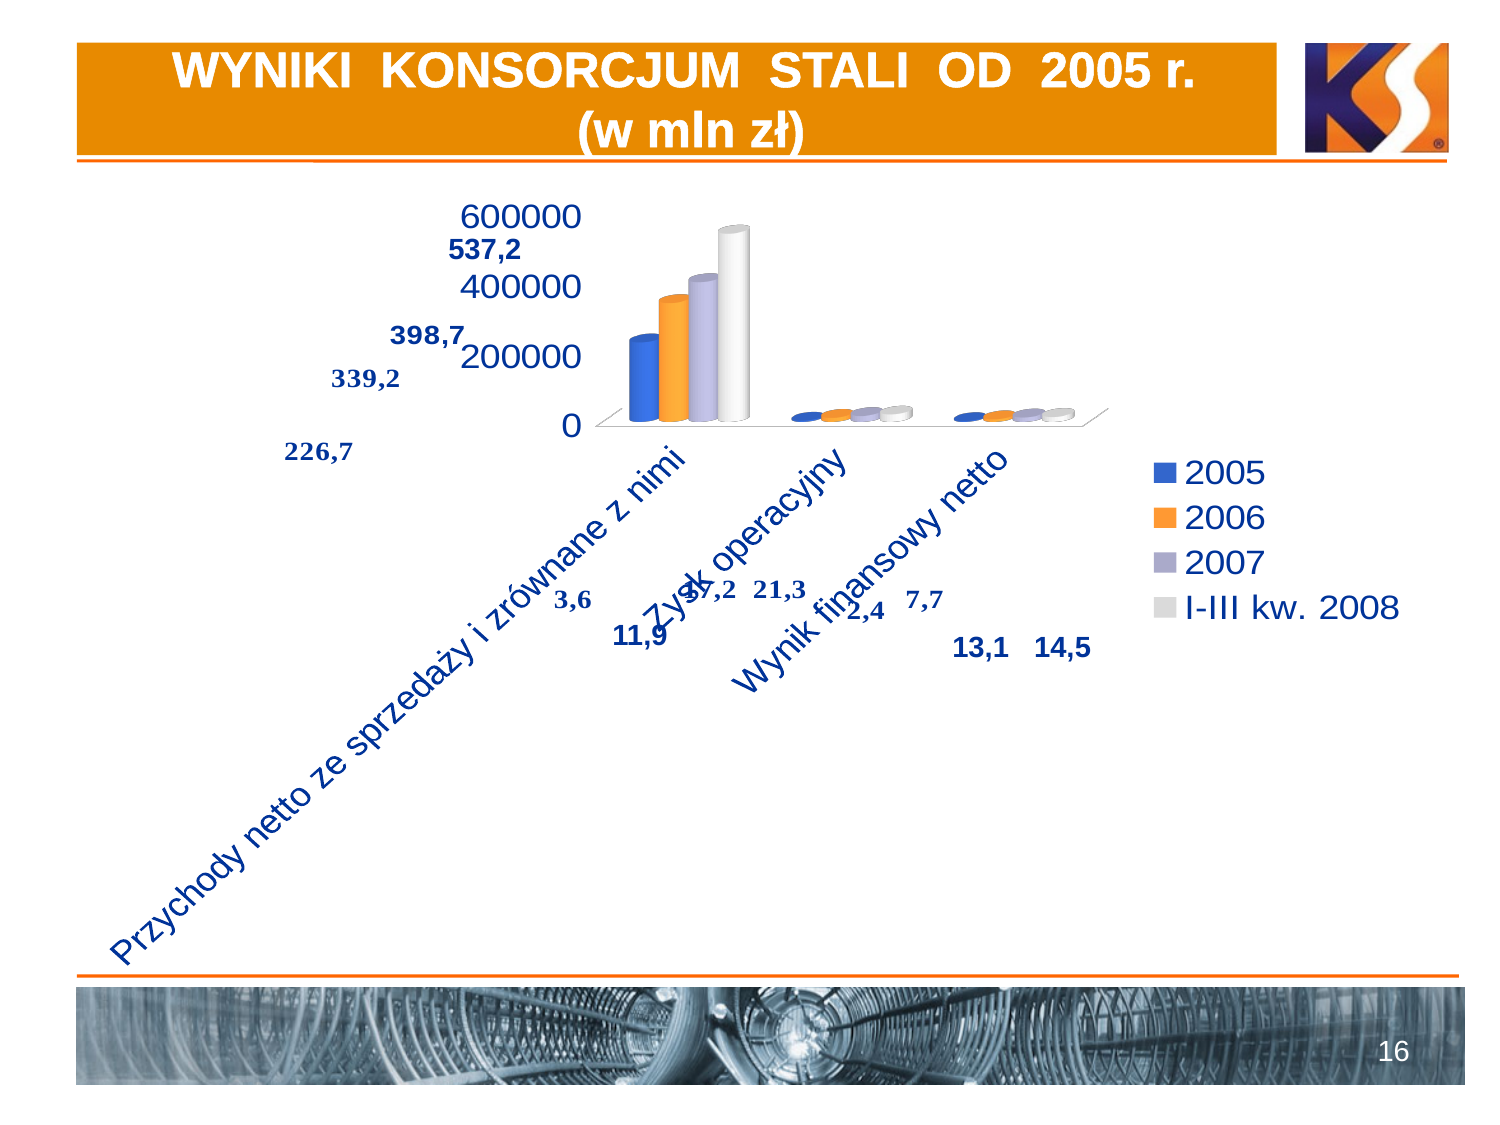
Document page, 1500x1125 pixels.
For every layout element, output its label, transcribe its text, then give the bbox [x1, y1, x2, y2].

title WYNIKI KONSORCJUM STALI OD 2005 r. (w mln zł) [105, 44, 1278, 150]
picture [1305, 43, 1449, 153]
picture [76, 987, 1465, 1085]
slide_number 16 [1074, 1024, 1426, 1103]
chart [70, 184, 1426, 973]
